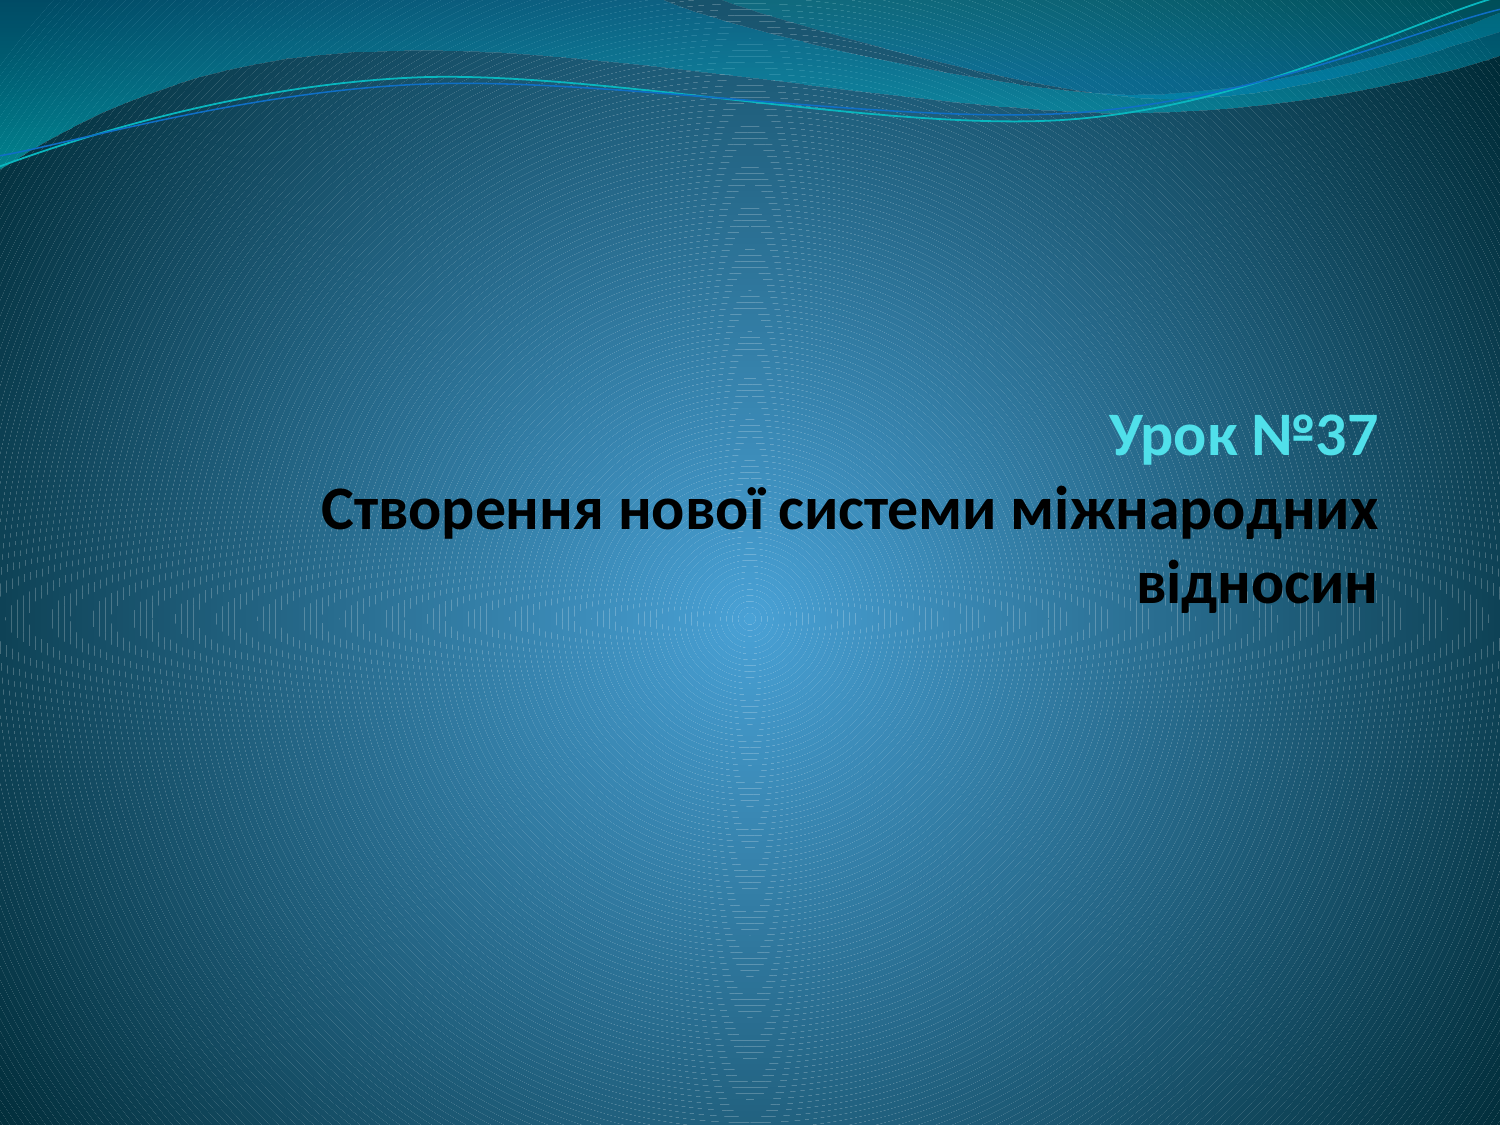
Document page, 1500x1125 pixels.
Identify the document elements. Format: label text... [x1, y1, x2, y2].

title Урок №37 Створення нової системи міжнародних відносин [93, 316, 1382, 617]
